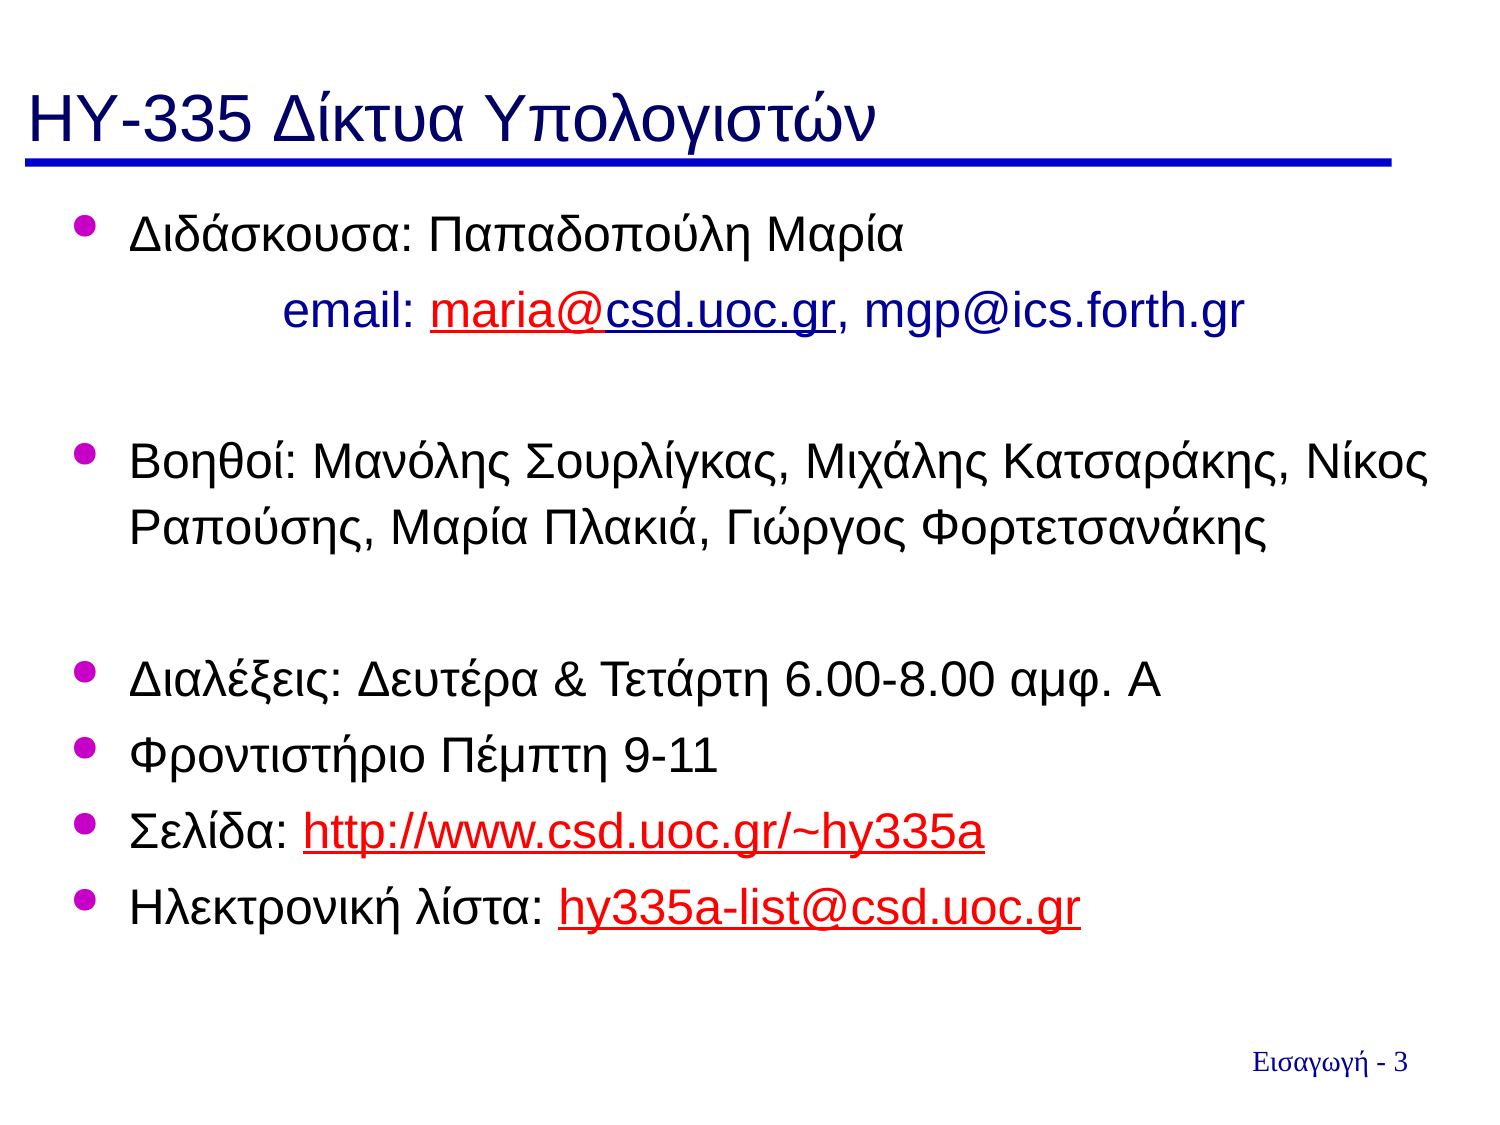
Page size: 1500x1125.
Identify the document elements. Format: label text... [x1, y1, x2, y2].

title HY-335 Δίκτυα Υπολογιστών [12, 36, 1463, 163]
list Διδάσκουσα: Παπαδοπούλη Μαρία email: maria@csd.uoc.gr, mgp@ics.forth.gr Βοηθοί: Μανόλης Σουρλίγκας, Μιχάλης Κατσαράκης, Νίκος Ραπούσης, Μαρία Πλακιά, Γιώργος Φορτετσανάκης Διαλέξεις: Δευτέρα & Τετάρτη 6.00-8.00 αμφ. A Φροντιστήριο Πέμπτη 9-11 Σελίδα: http://www.csd.uoc.gr/~hy335a Ηλεκτρονική λίστα: hy335a-list@csd.uoc.gr [57, 187, 1500, 951]
